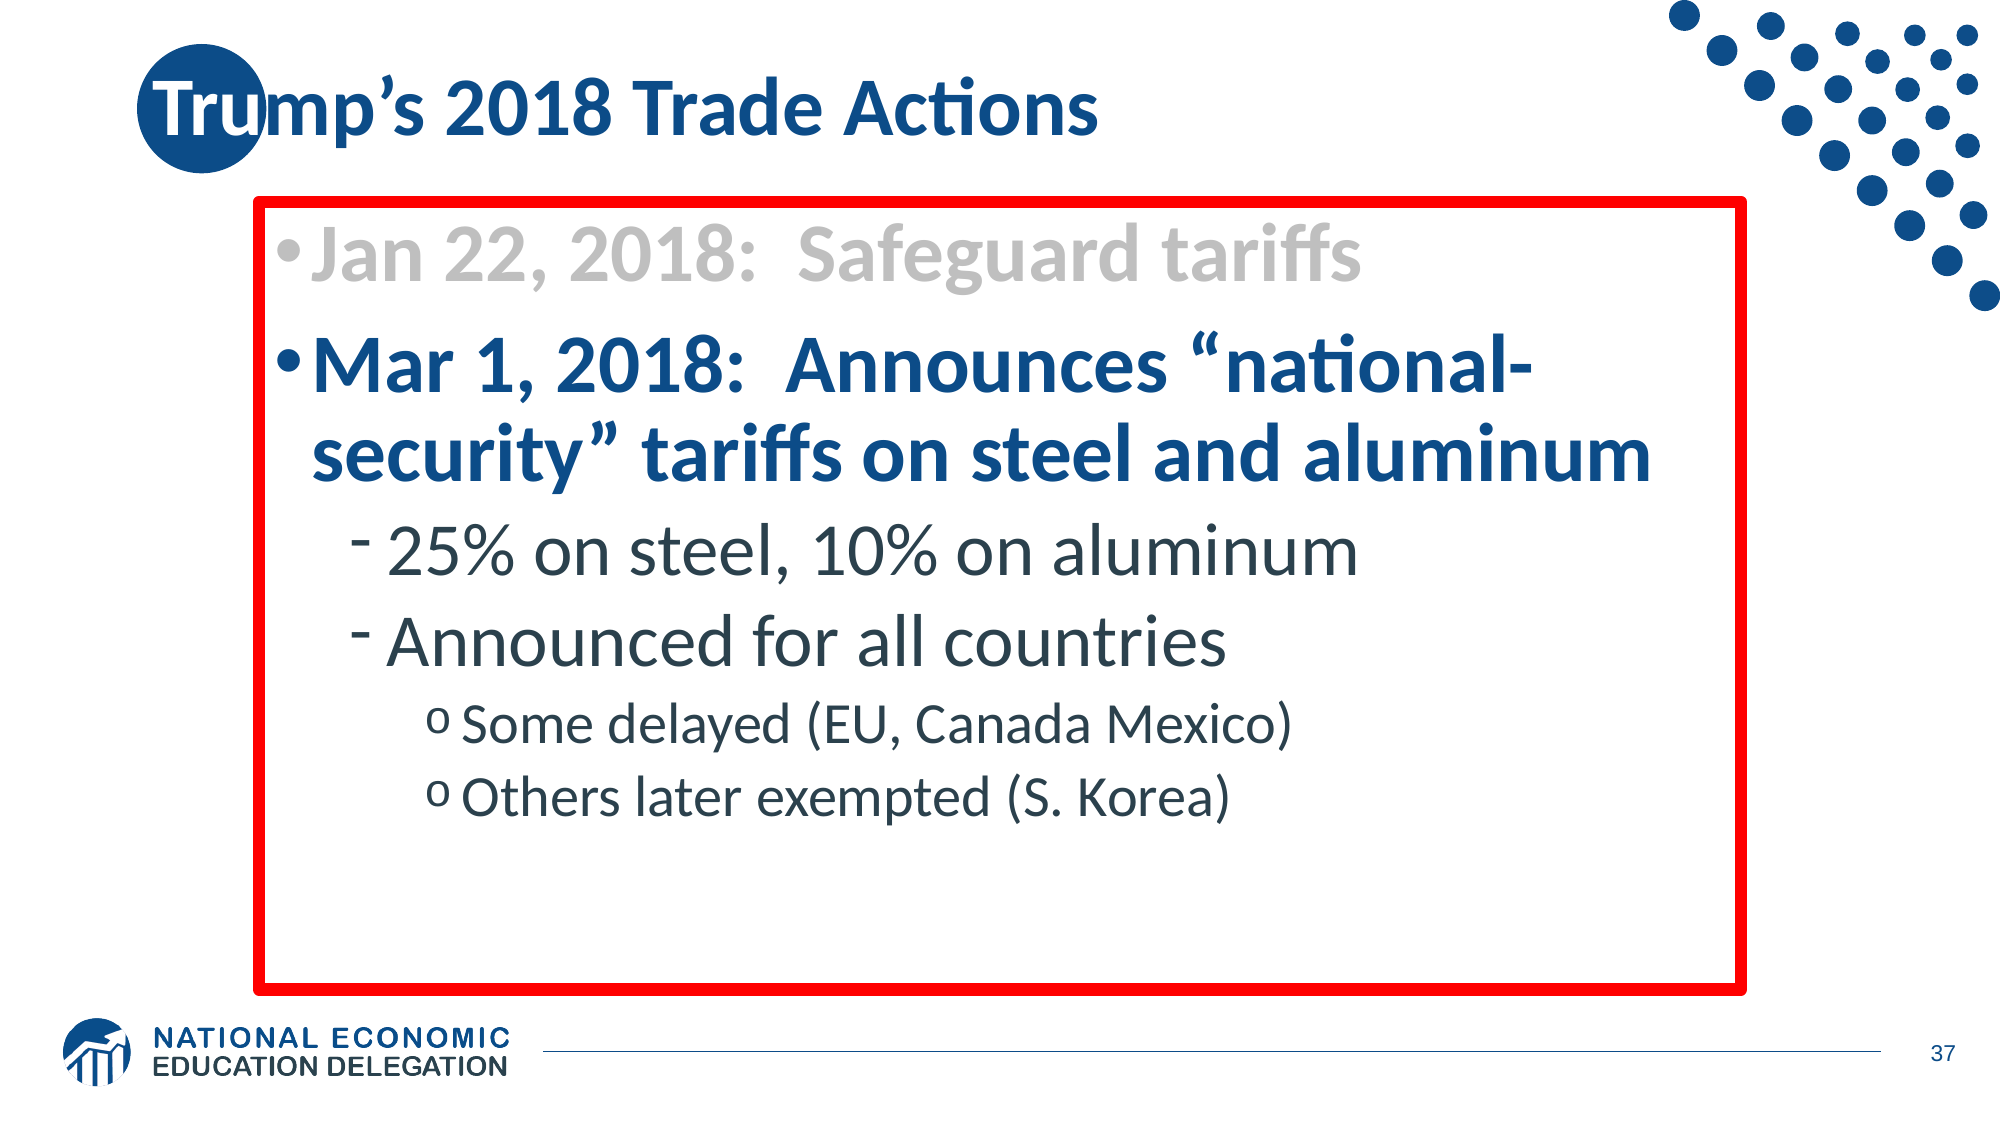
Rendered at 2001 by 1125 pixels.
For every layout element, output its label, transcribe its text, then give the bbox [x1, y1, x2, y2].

slide_number 37 [1521, 1022, 1972, 1082]
footer [683, 1024, 1317, 1103]
title Trump’s 2018 Trade Actions [137, 0, 1863, 218]
picture [55, 1013, 520, 1091]
list Jan 22, 2018: Safeguard tariffs Mar 1, 2018: Announces “national-security” tariffs on steel and aluminum 25% on steel, 10% on aluminum Announced for all countries Some delayed (EU, Canada Mexico) Others later exempted (S. Korea) [259, 201, 1741, 990]
